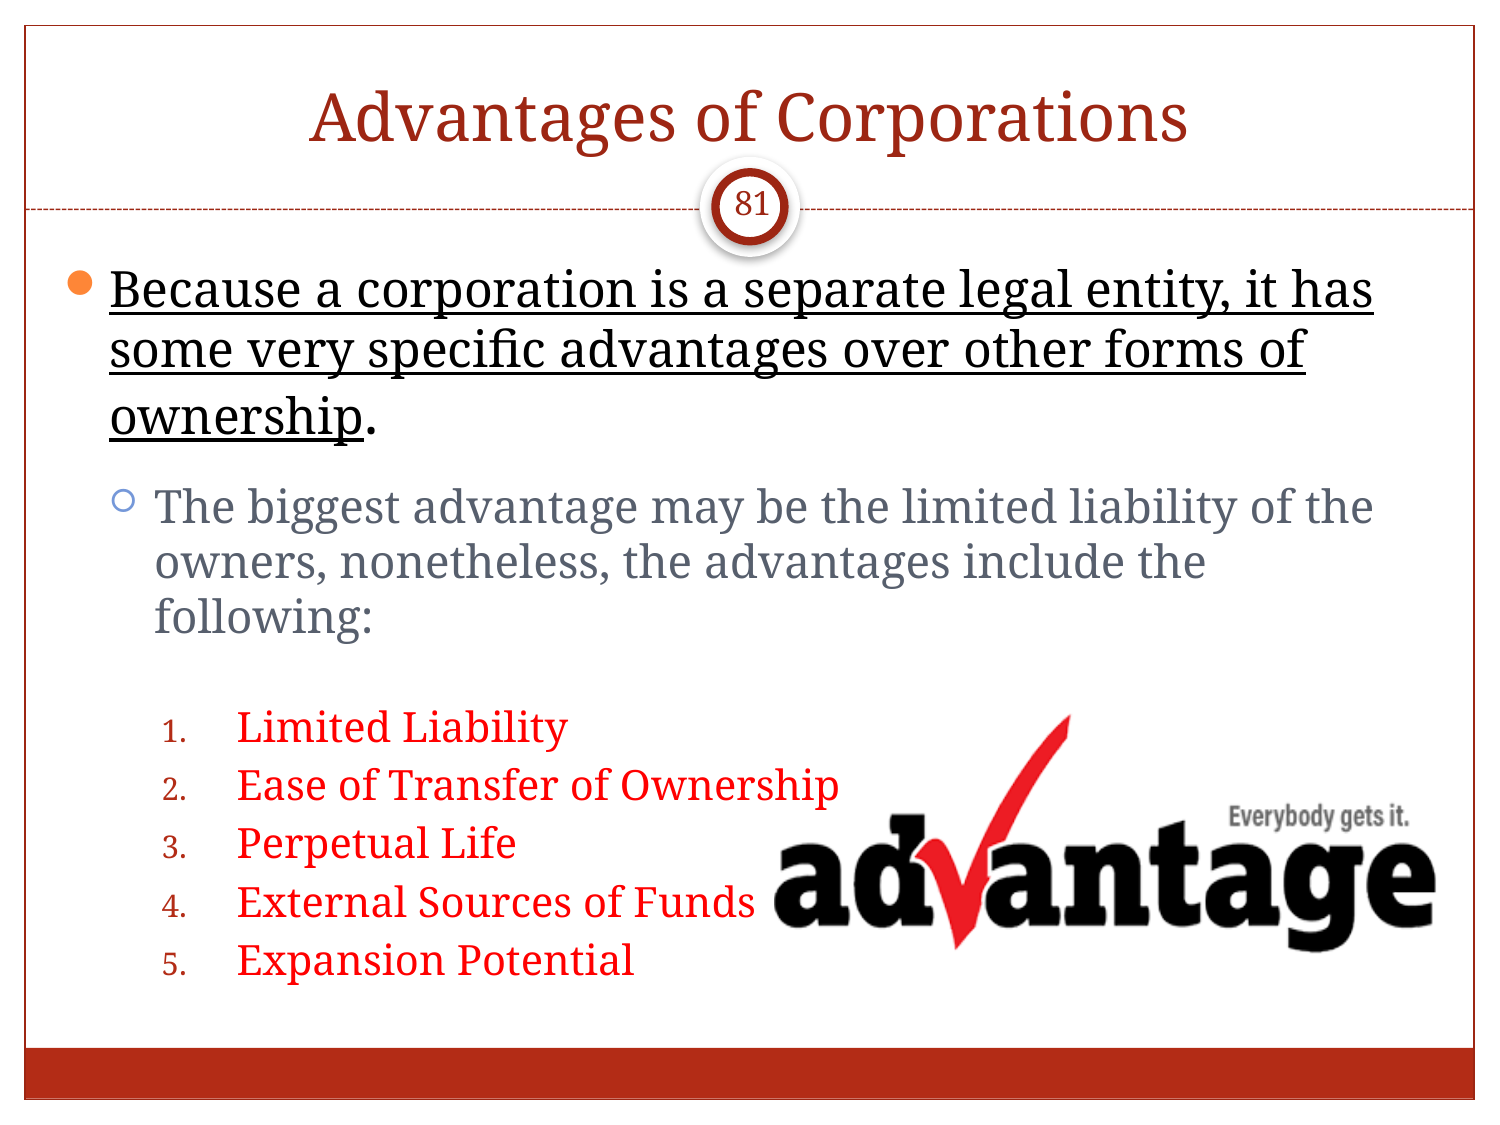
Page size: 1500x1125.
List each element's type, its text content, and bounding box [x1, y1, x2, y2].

picture [774, 712, 1438, 965]
list Because a corporation is a separate legal entity, it has some very specific advantages over other forms of ownership. The biggest advantage may be the limited liability of the owners, nonetheless, the advantages include the following: Limited Liability Ease of Transfer of Ownership Perpetual Life External Sources of Funds Expansion Potential [49, 250, 1445, 1001]
title Advantages of Corporations [49, 37, 1450, 162]
slide_number 81 [715, 168, 791, 241]
